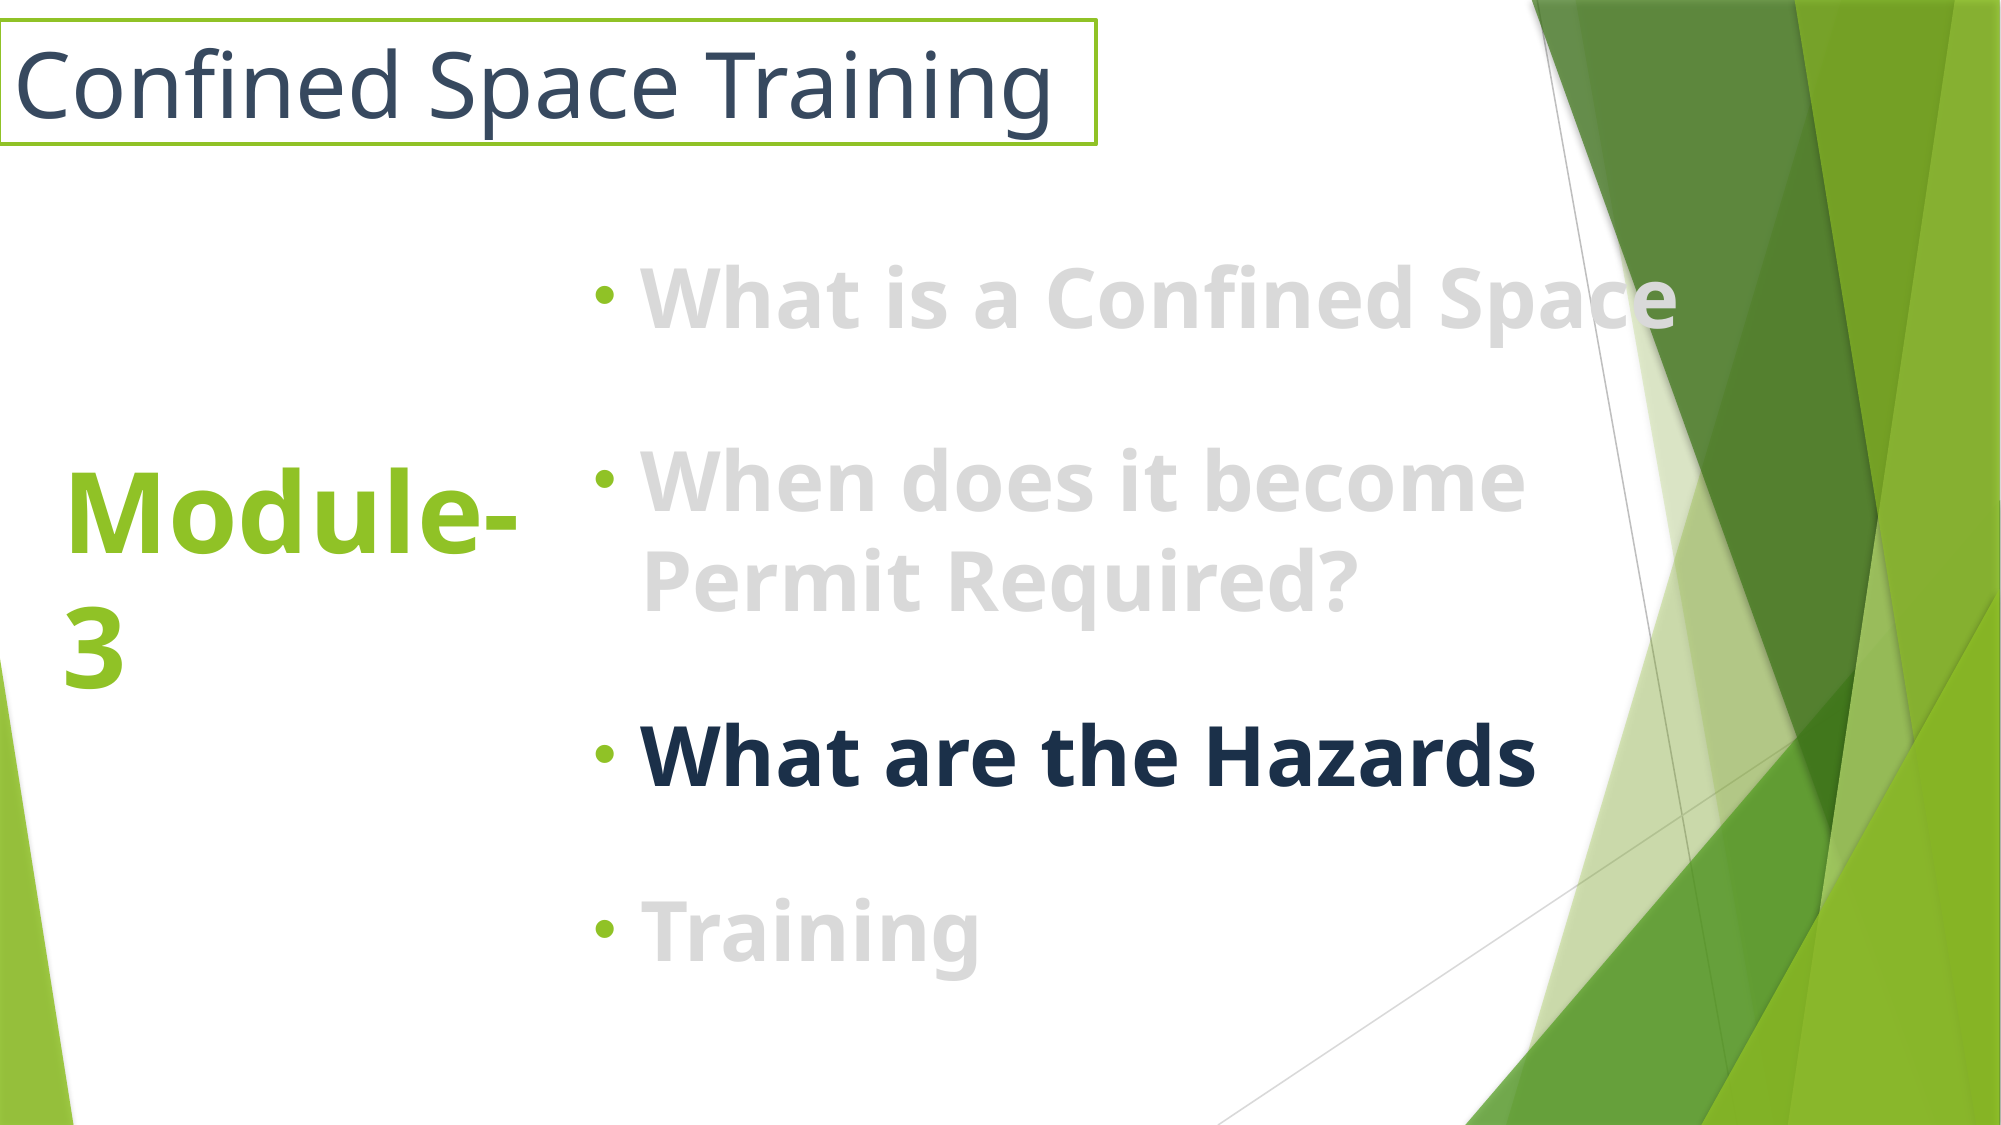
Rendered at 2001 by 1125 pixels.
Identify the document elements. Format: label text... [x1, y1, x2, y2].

title Module-3 [47, 416, 578, 737]
text_box Confined Space Training [0, 19, 1096, 145]
text_box What is a Confined Space When does it become Permit Required? What are the Hazards Training [578, 198, 1700, 1025]
